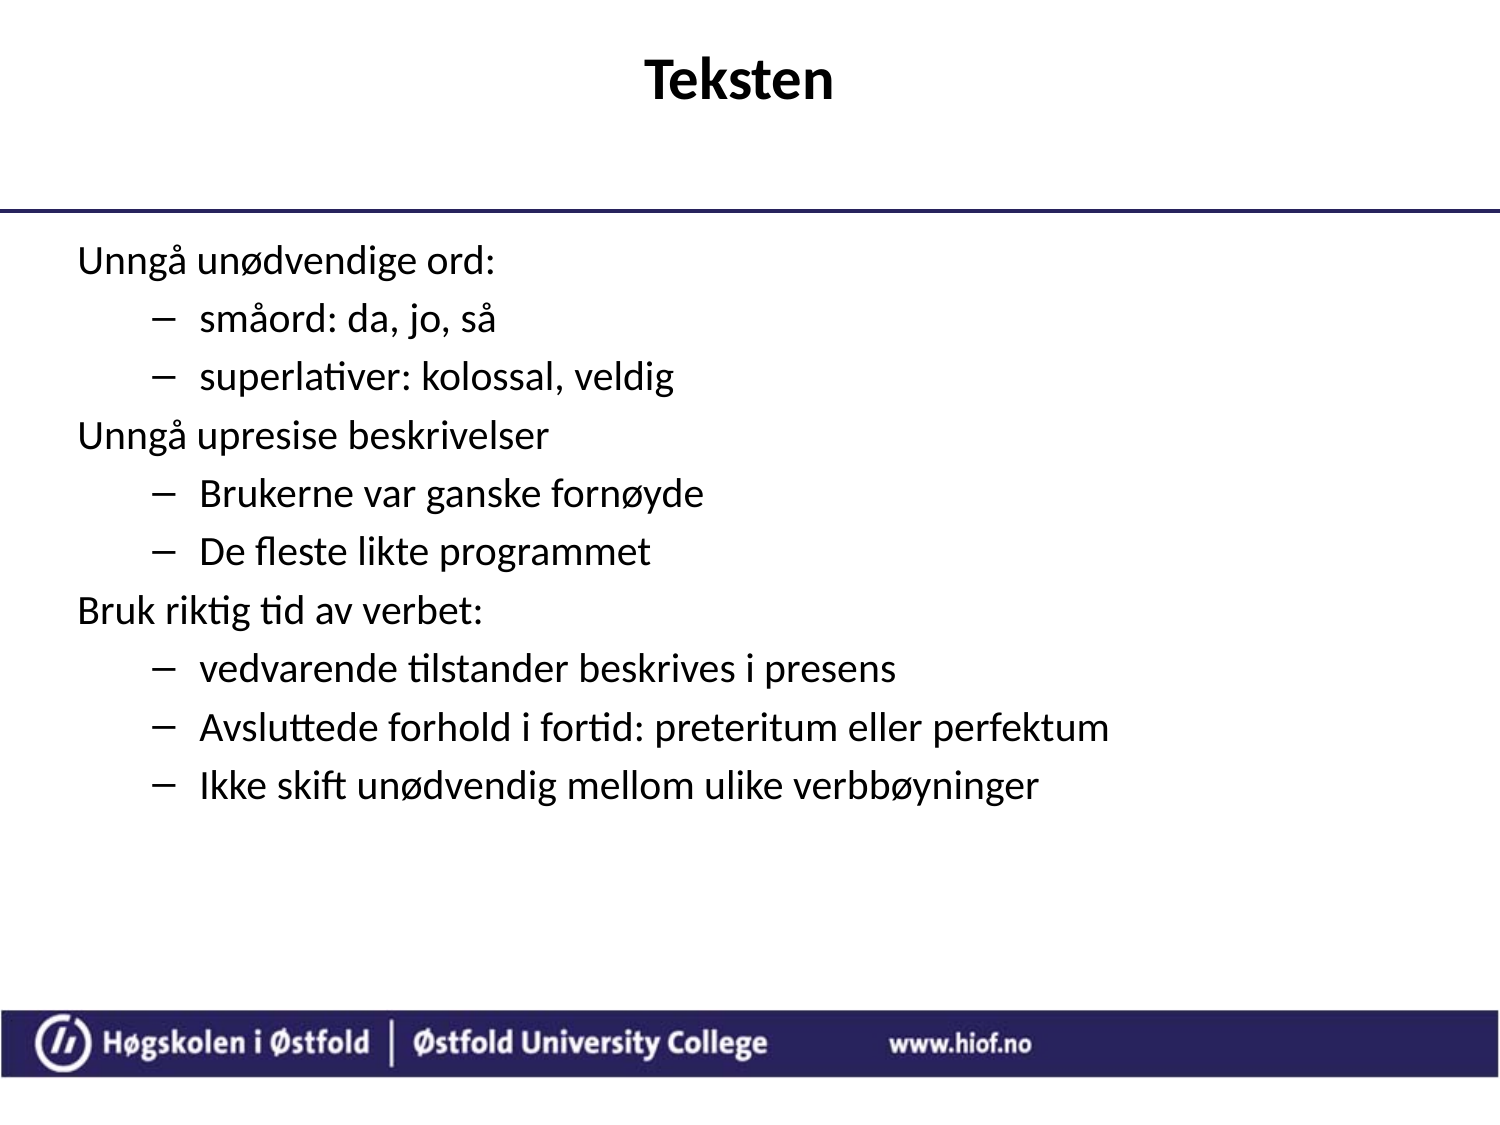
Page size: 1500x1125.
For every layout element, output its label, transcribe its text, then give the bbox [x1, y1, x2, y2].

picture [0, 1009, 1500, 1079]
list Unngå unødvendige ord: småord: da, jo, så superlativer: kolossal, veldig Unngå upresise beskrivelser Brukerne var ganske fornøyde De fleste likte programmet Bruk riktig tid av verbet: vedvarende tilstander beskrives i presens Avsluttede forhold i fortid: preteritum eller perfektum Ikke skift unødvendig mellom ulike verbbøyninger [62, 224, 1400, 950]
title Teksten [64, 31, 1415, 192]
